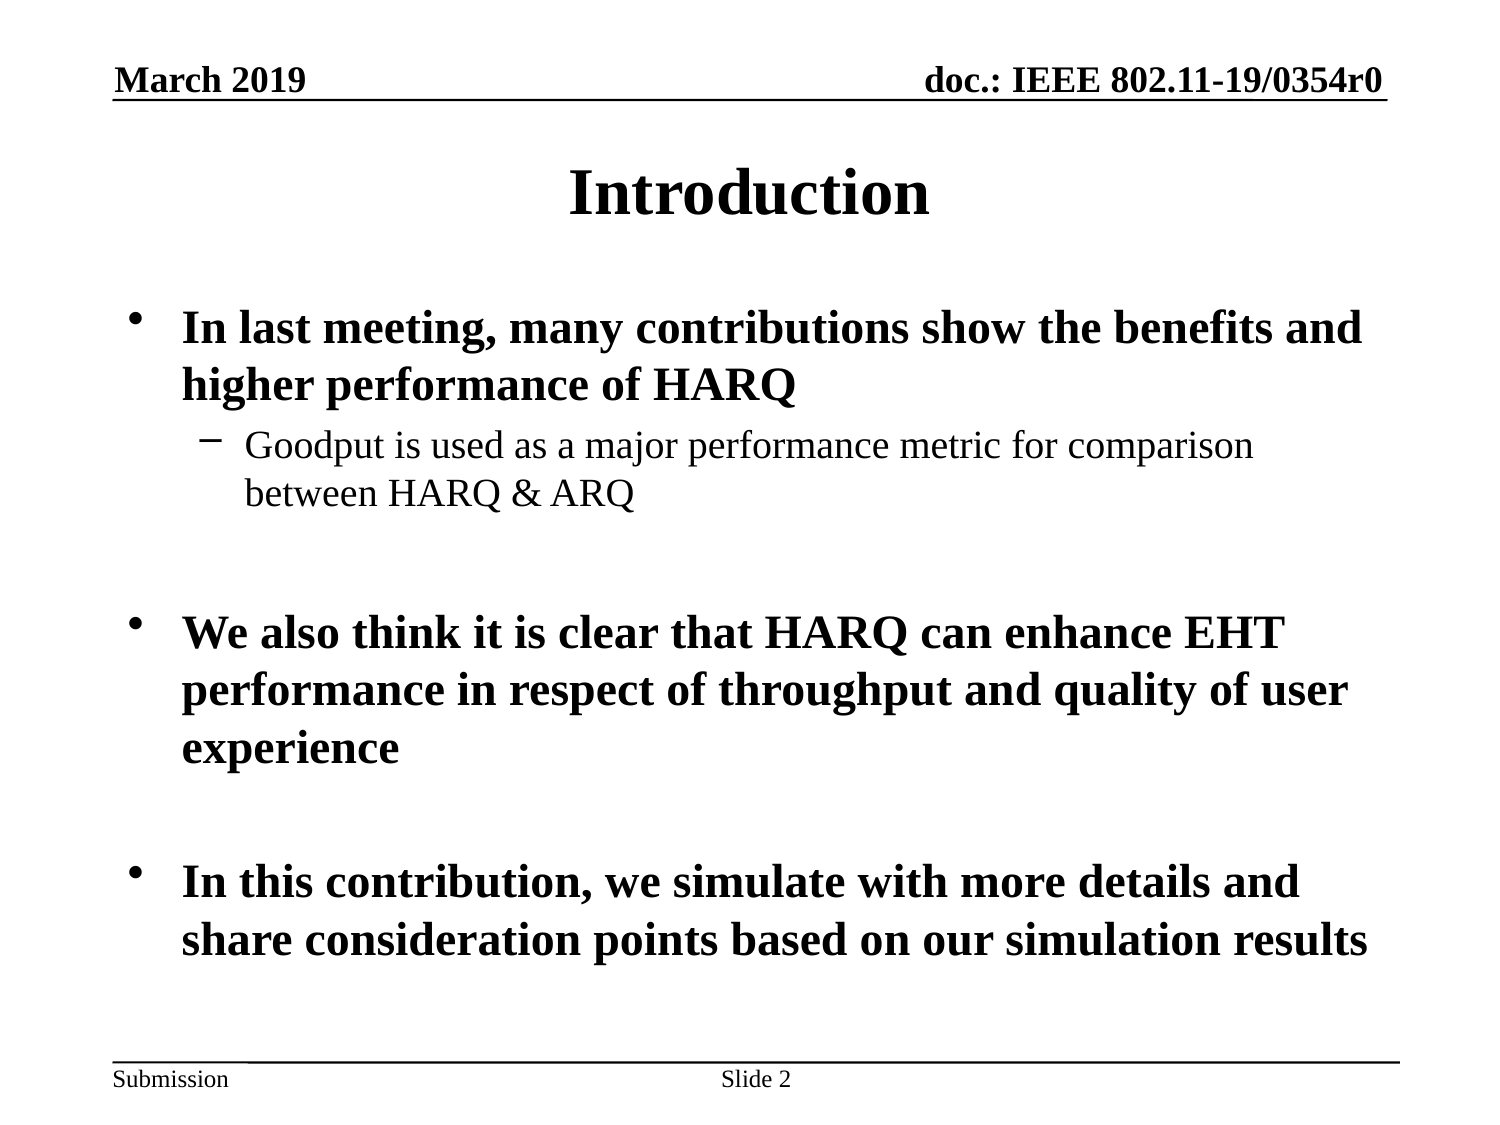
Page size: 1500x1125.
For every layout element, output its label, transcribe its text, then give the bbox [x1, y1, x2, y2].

list In last meeting, many contributions show the benefits and higher performance of HARQ Goodput is used as a major performance metric for comparison between HARQ & ARQ We also think it is clear that HARQ can enhance EHT performance in respect of throughput and quality of user experience In this contribution, we simulate with more details and share consideration points based on our simulation results [112, 287, 1388, 1000]
slide_number Slide 2 [712, 1061, 800, 1093]
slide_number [114, 54, 309, 101]
title Introduction [112, 112, 1388, 263]
